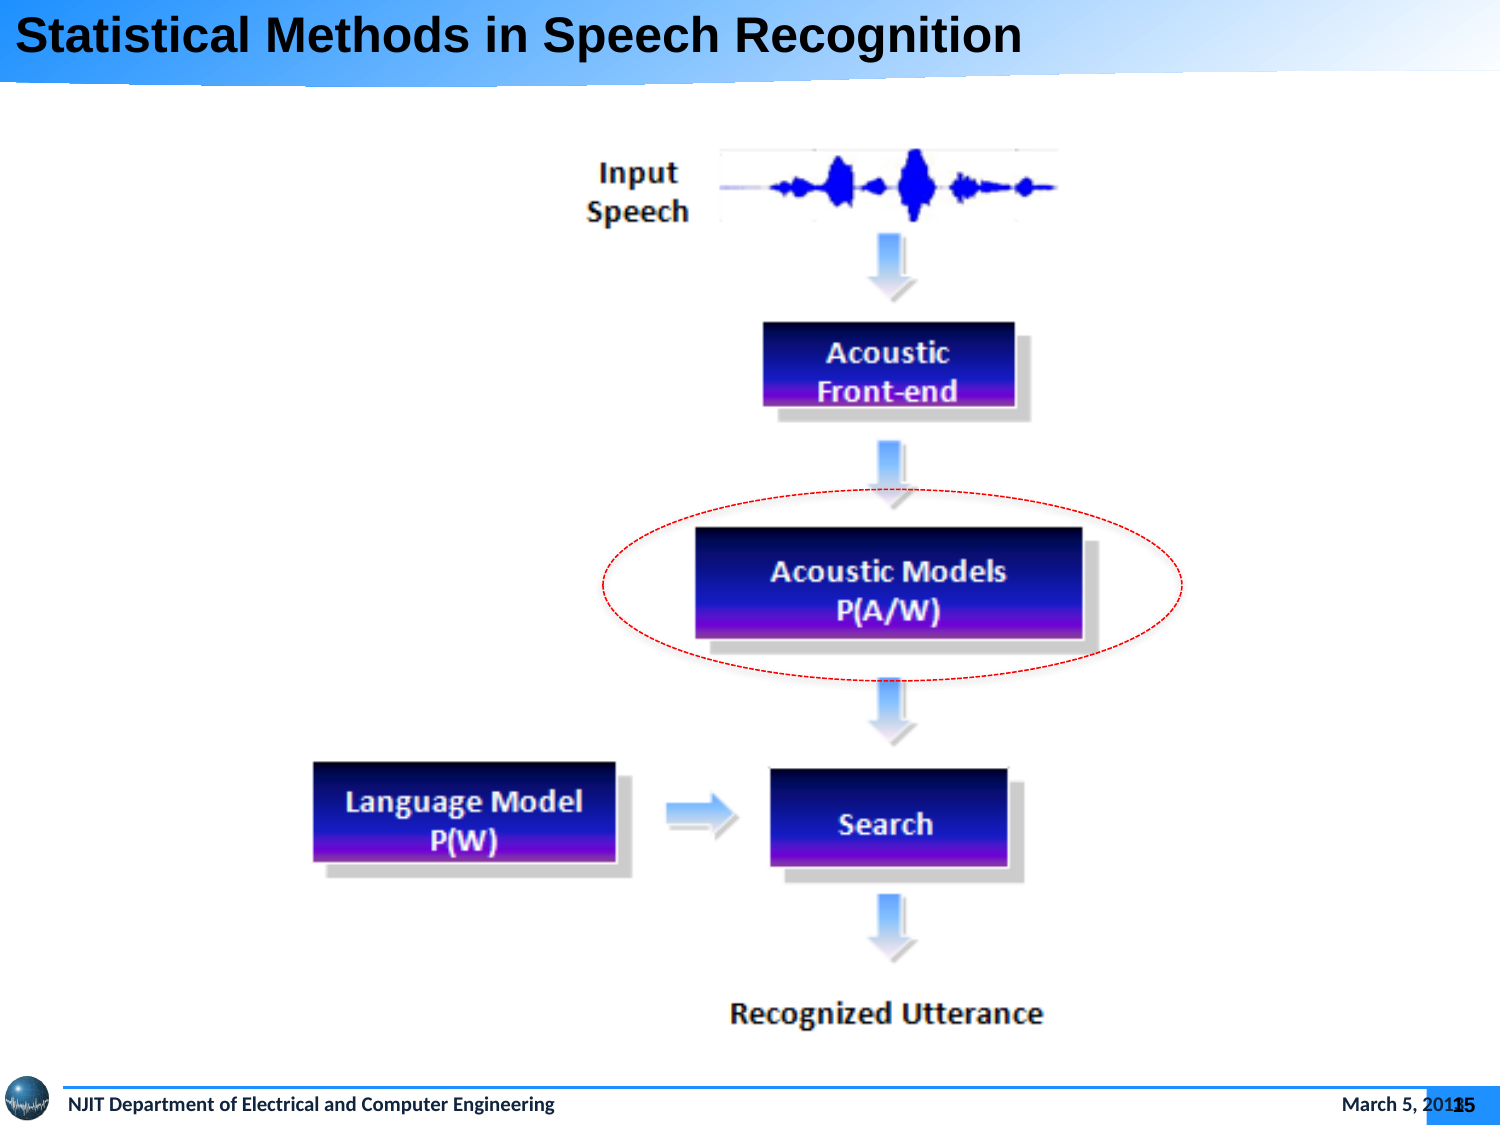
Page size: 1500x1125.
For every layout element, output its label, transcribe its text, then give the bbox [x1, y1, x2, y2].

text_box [268, 129, 1183, 1045]
picture [4, 1075, 50, 1121]
title Statistical Methods in Speech Recognition [0, 0, 1500, 65]
